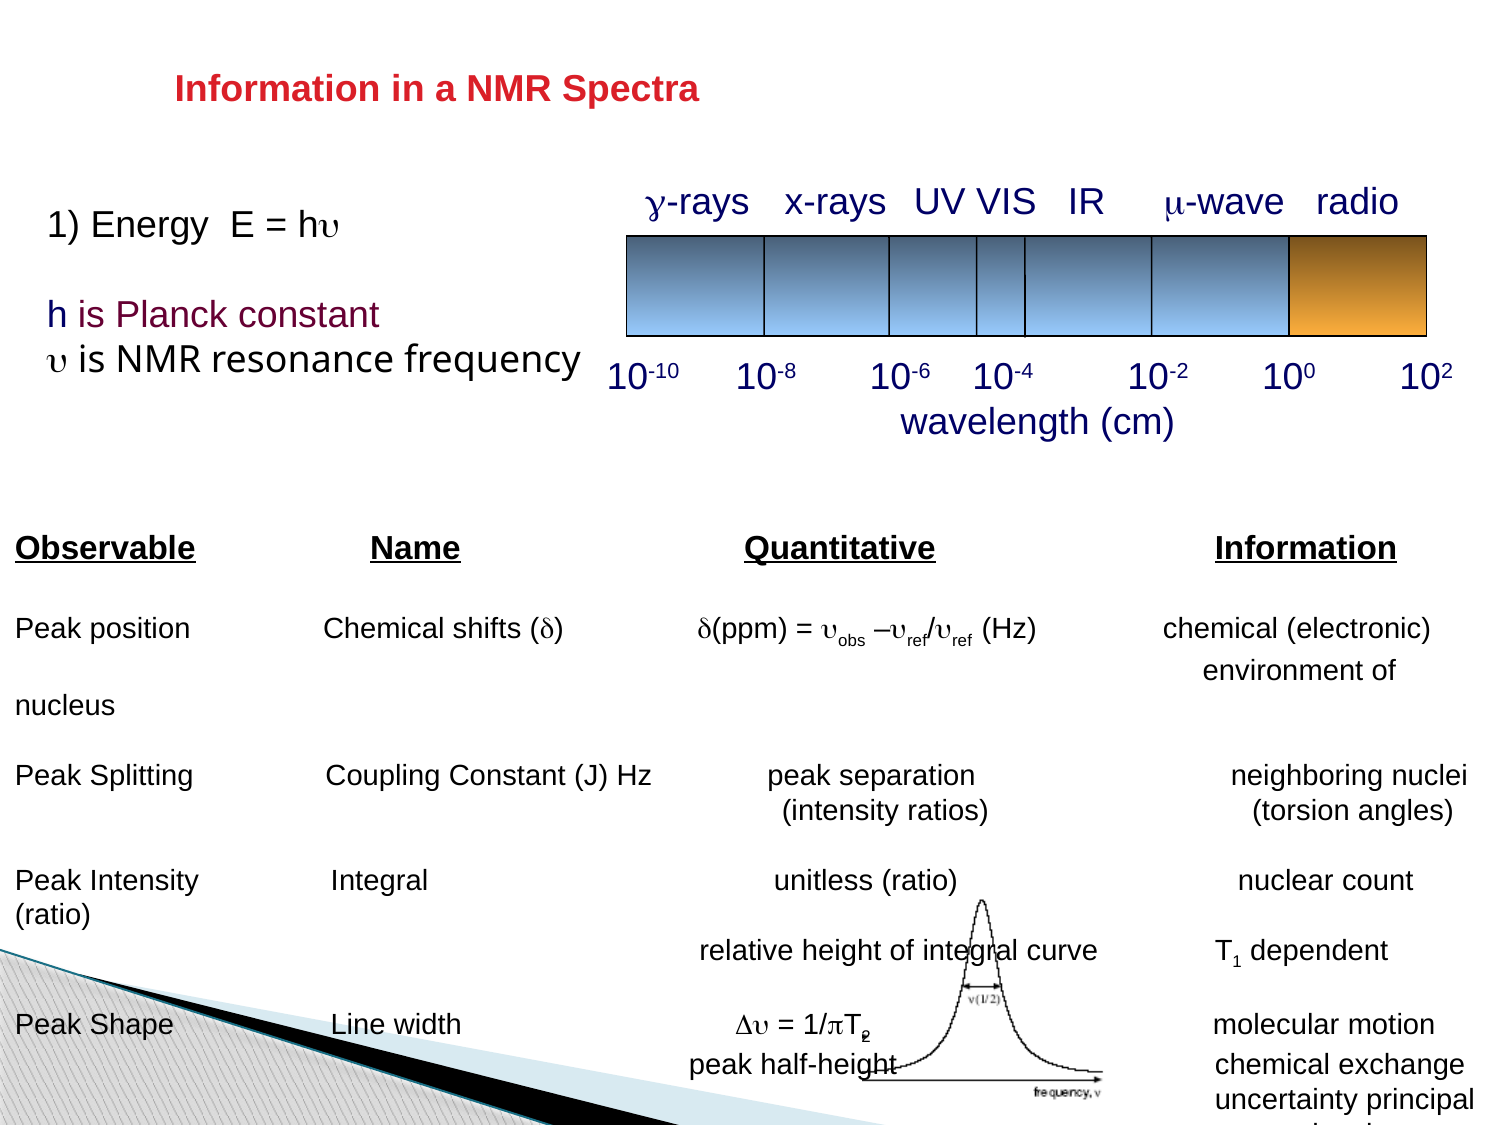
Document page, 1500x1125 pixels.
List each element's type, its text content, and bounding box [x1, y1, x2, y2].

text_box Observable Name Quantitative Information Peak position Chemical shifts (d) d(ppm) = uobs –uref/uref (Hz) chemical (electronic) environment of nucleus Peak Splitting Coupling Constant (J) Hz peak separation neighboring nuclei (intensity ratios) (torsion angles) Peak Intensity Integral unitless (ratio) nuclear count (ratio) relative height of integral curve T1 dependent Peak Shape Line width Du = 1/pT2 molecular motion peak half-height chemical exchange uncertainty principal uncertainty in energy [0, 518, 1500, 1125]
text_box Information in a NMR Spectra [159, 56, 715, 117]
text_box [563, 148, 1476, 451]
picture [862, 887, 1113, 1111]
text_box 1) Energy E = hu h is Planck constant u is NMR resonance frequency [32, 192, 557, 388]
